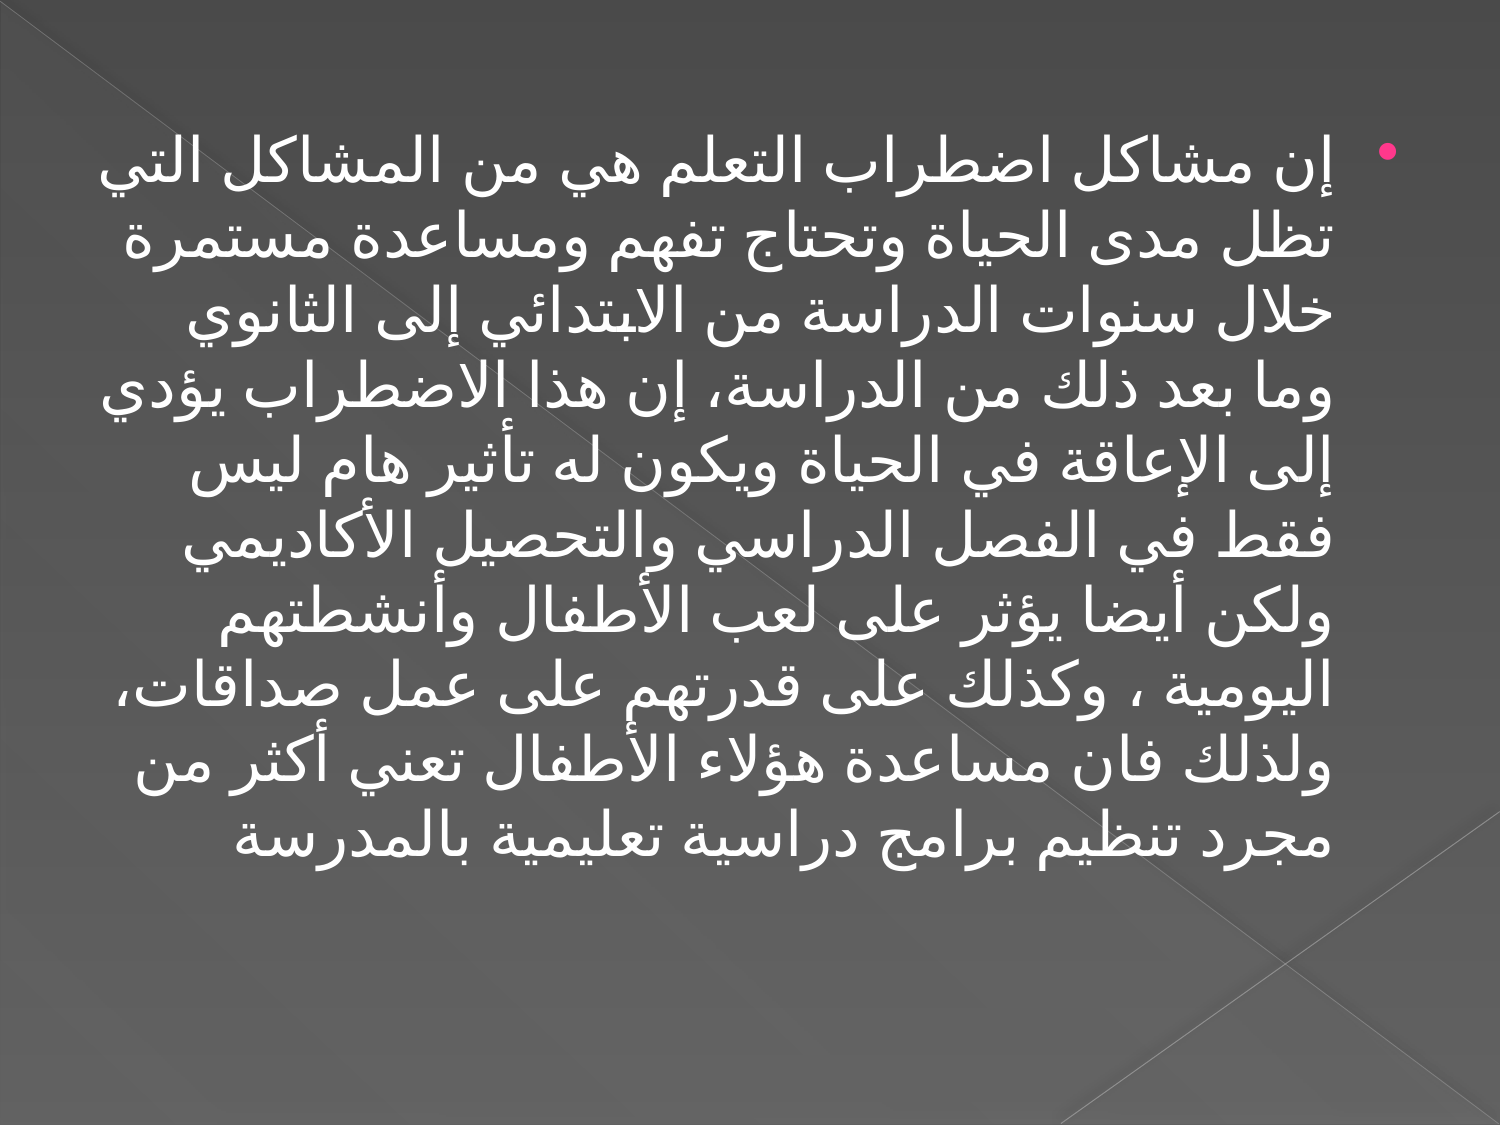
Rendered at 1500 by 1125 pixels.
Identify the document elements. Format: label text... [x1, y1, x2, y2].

list إن مشاكل اضطراب التعلم هي من المشاكل التي تظل مدى الحياة وتحتاج تفهم ومساعدة مستمرة خلال سنوات الدراسة من الابتدائي إلى الثانوي وما بعد ذلك من الدراسة، إن هذا الاضطراب يؤدي إلى الإعاقة في الحياة ويكون له تأثير هام ليس فقط في الفصل الدراسي والتحصيل الأكاديمي ولكن أيضا يؤثر على لعب الأطفال وأنشطتهم اليومية ، وكذلك على قدرتهم على عمل صداقات، ولذلك فان مساعدة هؤلاء الأطفال تعني أكثر من مجرد تنظيم برامج دراسية تعليمية بالمدرسة [75, 112, 1425, 1059]
